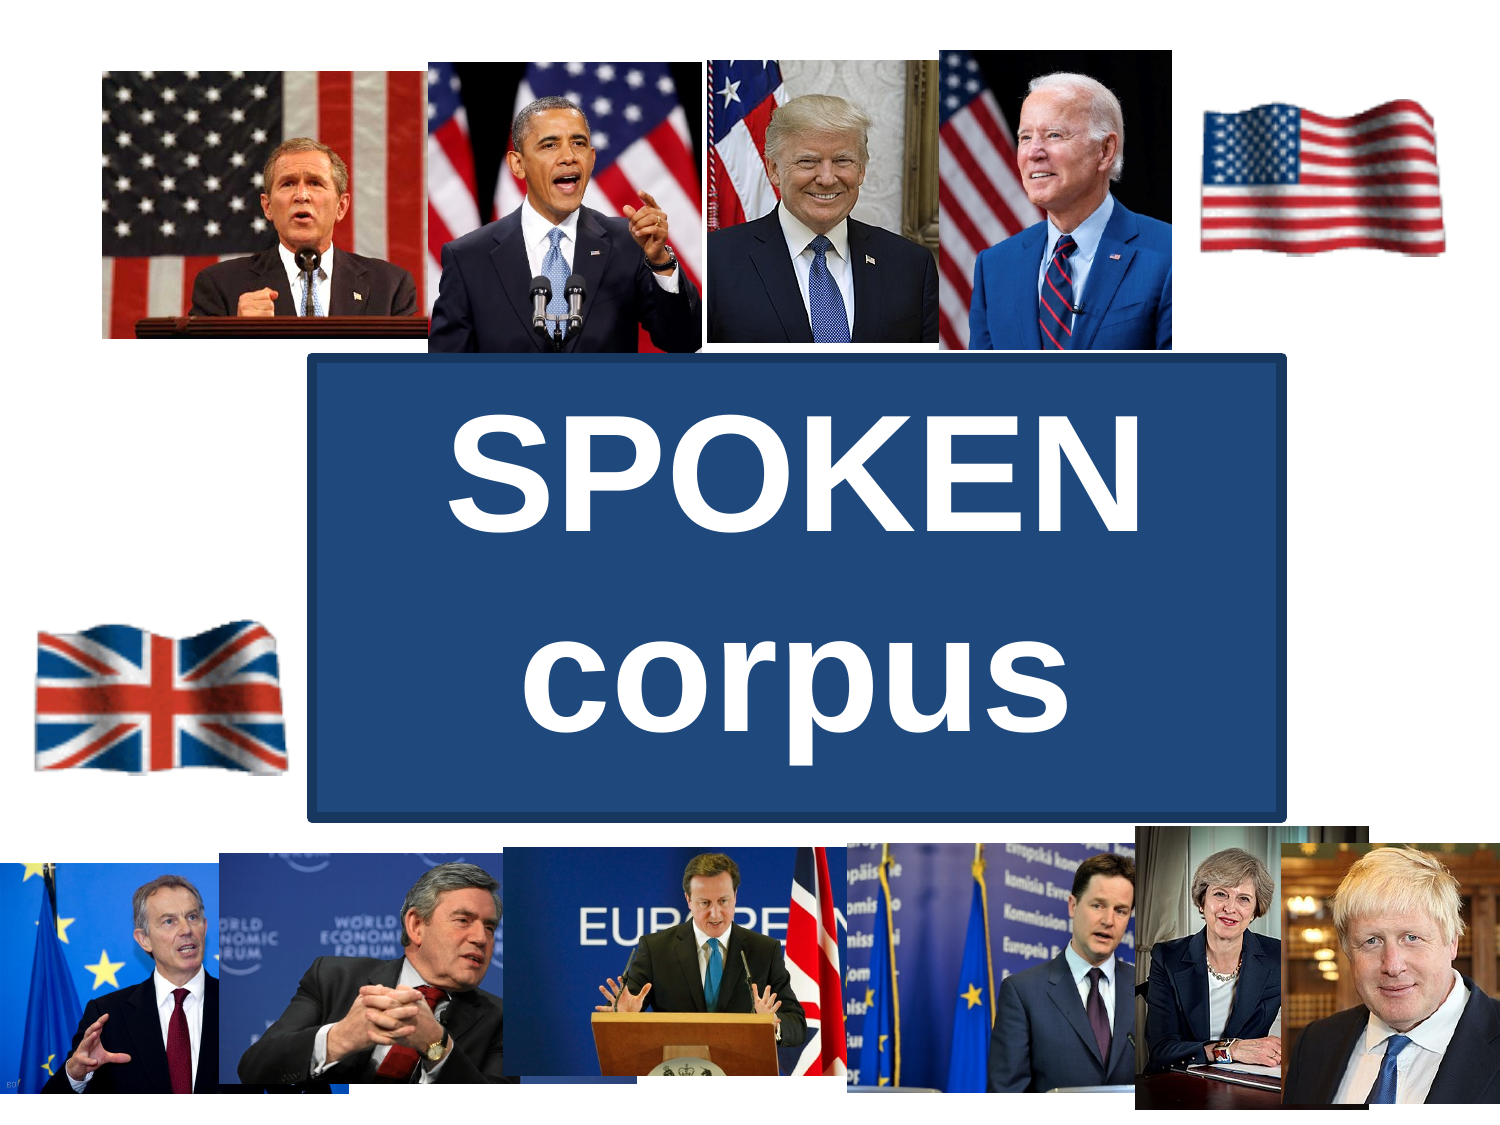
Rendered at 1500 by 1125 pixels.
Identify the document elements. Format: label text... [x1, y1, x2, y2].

text_box SPOKEN corpus [312, 357, 1282, 818]
picture [1198, 99, 1459, 257]
picture [31, 619, 302, 776]
picture [102, 62, 703, 360]
picture [706, 49, 1173, 350]
picture [0, 826, 1500, 1110]
